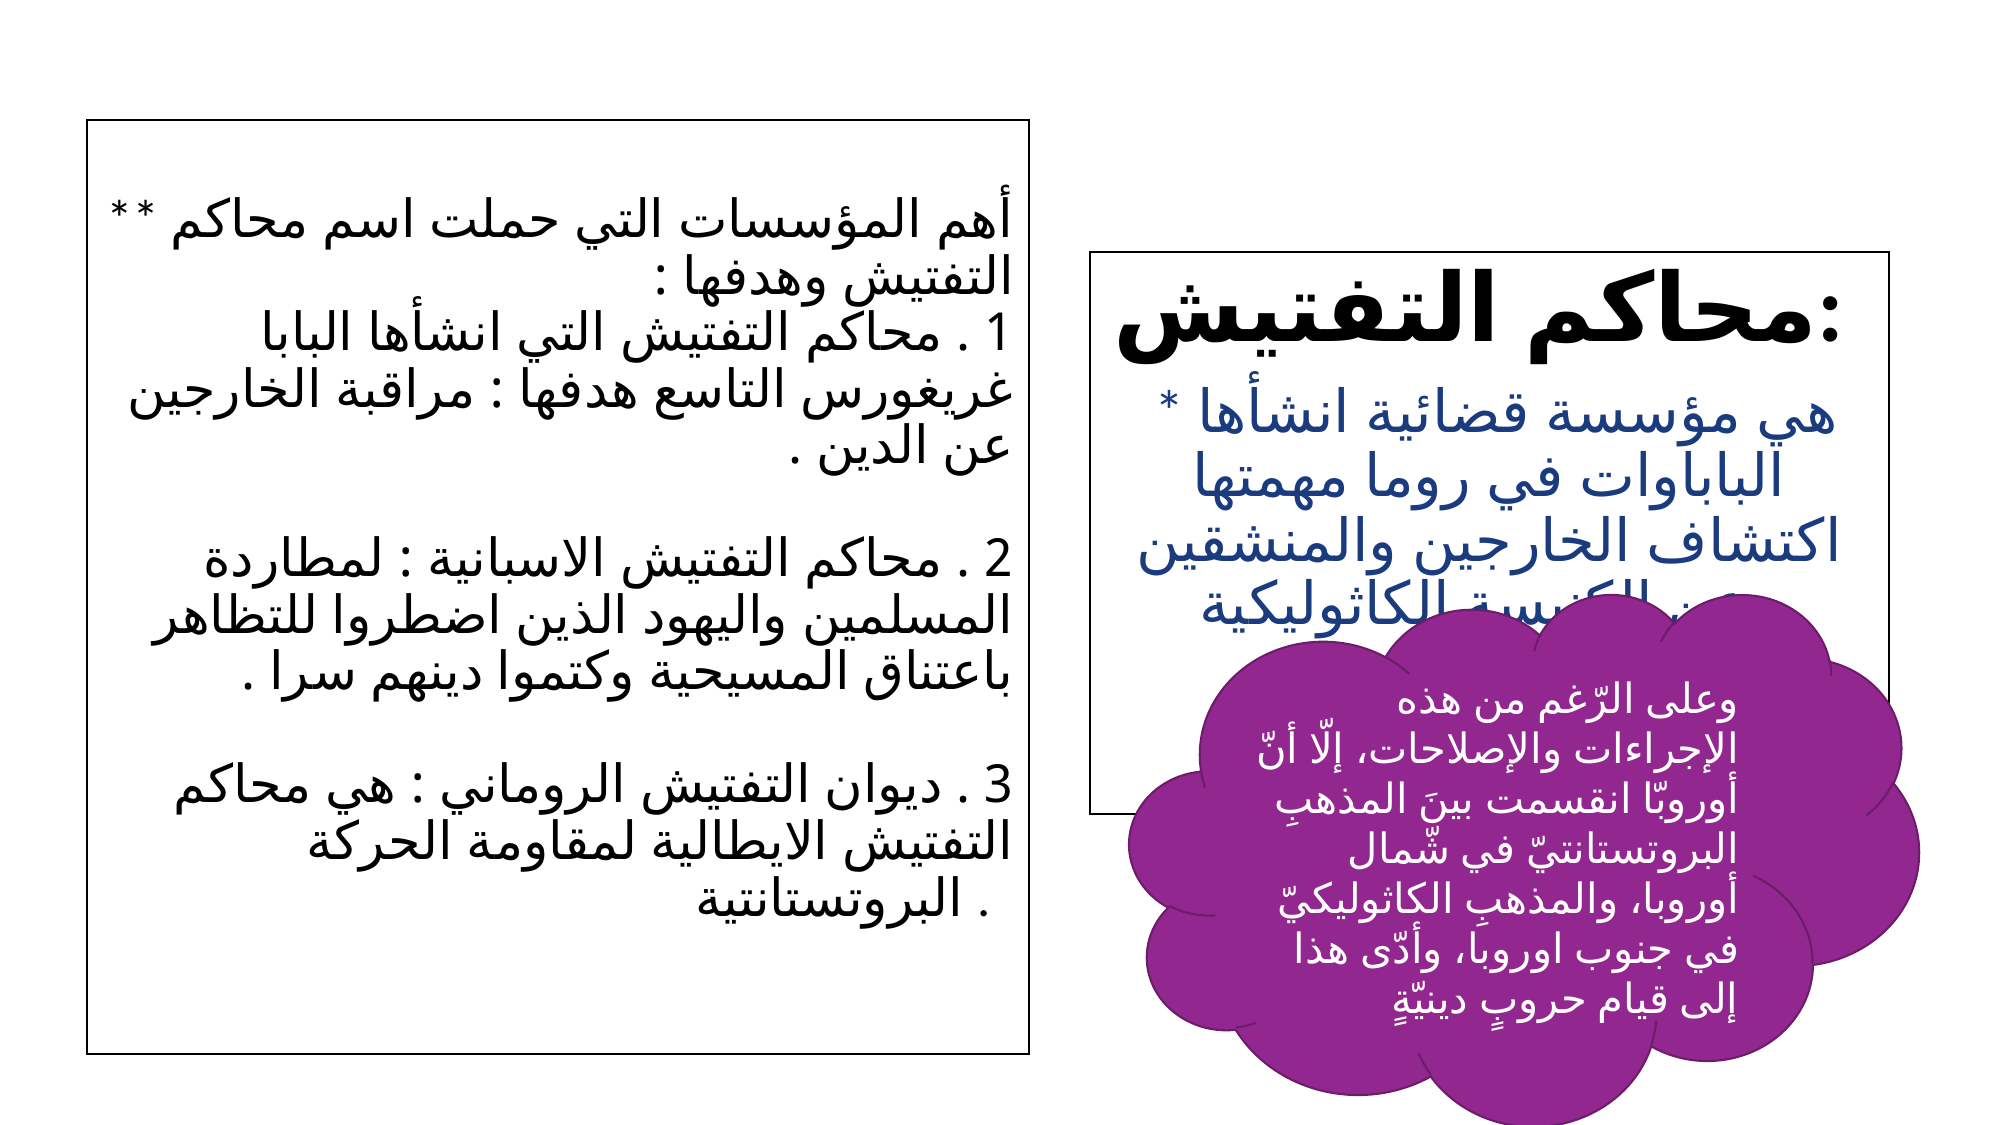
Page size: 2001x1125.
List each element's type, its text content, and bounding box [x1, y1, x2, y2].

text_box وعلى الرّغم من هذه الإجراءات والإصلاحات، إلّا أنّ أوروبّا انقسمت بينَ المذهبِ البروتستانتيّ في شّمال أوروبا، والمذهبِ الكاثوليكيّ في جنوب اوروبا، وأدّى هذا إلى قيام حروبٍ دينيّةٍ [1127, 593, 1921, 1125]
title ** أهم المؤسسات التي حملت اسم محاكم التفتيش وهدفها : 1 . محاكم التفتيش التي انشأها البابا غريغورس التاسع هدفها : مراقبة الخارجين عن الدين . 2 . محاكم التفتيش الاسبانية : لمطاردة المسلمين واليهود الذين اضطروا للتظاهر باعتناق المسيحية وكتموا دينهم سرا . 3 . ديوان التفتيش الروماني : هي محاكم التفتيش الايطالية لمقاومة الحركة البروتستانتية . [86, 119, 1030, 1055]
list محاكم التفتيش: * هي مؤسسة قضائية انشأها الباباوات في روما مهمتها اكتشاف الخارجين والمنشقين عن الكنيسة الكاثوليكية . [1089, 251, 1890, 815]
